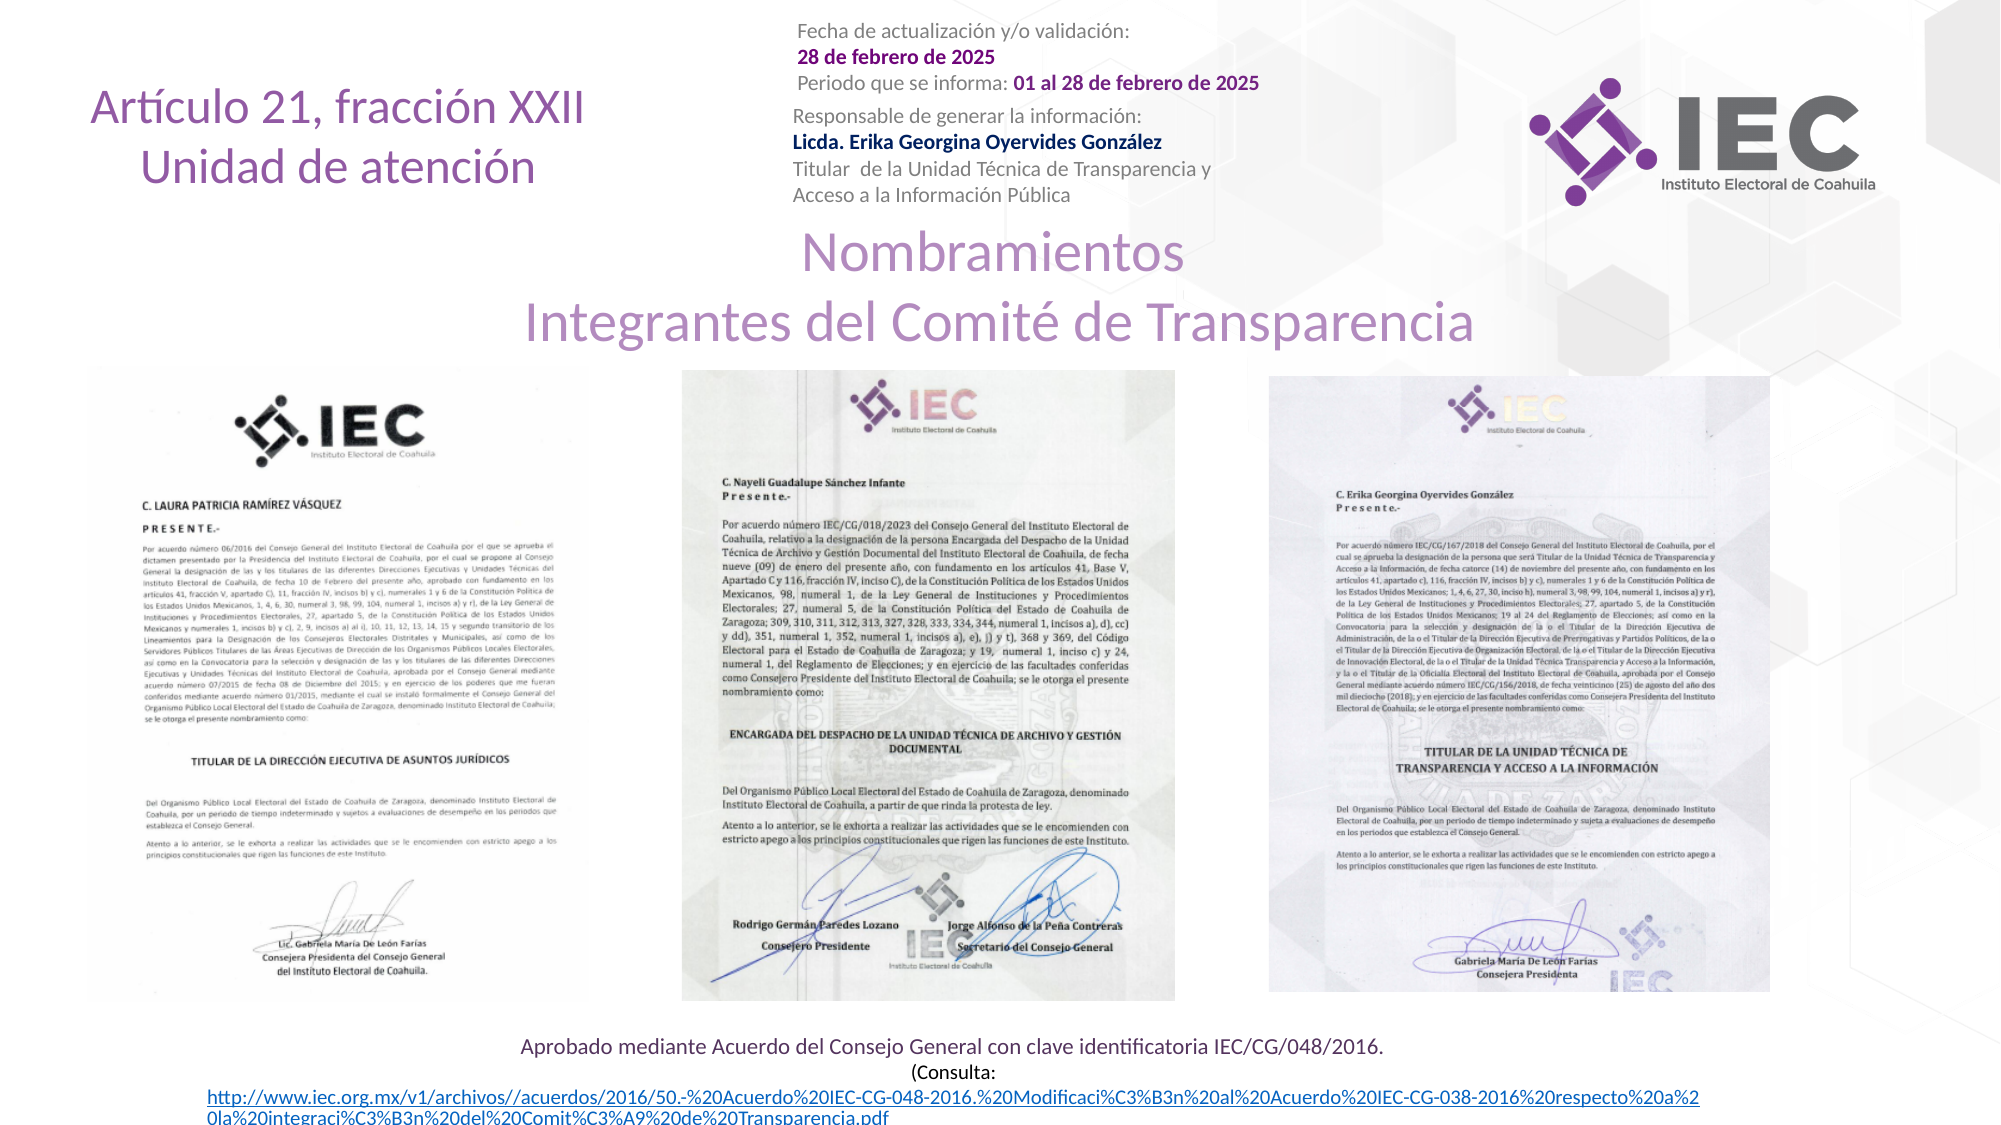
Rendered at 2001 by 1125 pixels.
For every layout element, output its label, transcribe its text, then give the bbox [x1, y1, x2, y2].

text_box Artículo 21, fracción XXII Unidad de atención [67, 66, 609, 262]
picture [0, 0, 2001, 1125]
text_box Nombramientos Integrantes del Comité de Transparencia [75, 205, 1925, 361]
text_box Aprobado mediante Acuerdo del Consejo General con clave identificatoria IEC/CG/048/2016. (Consulta: http://www.iec.org.mx/v1/archivos//acuerdos/2016/50.-%20Acuerdo%20IEC-CG-048-2016.%20Modificaci%C3%B3n%20al%20Acuerdo%20IEC-CG-038-2016%20respecto%20a%20la%20integraci%C3%B3n%20del%20Comit%C3%A9%20de%20Transparencia.pdf) [192, 1023, 1720, 1125]
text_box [778, 9, 1294, 275]
